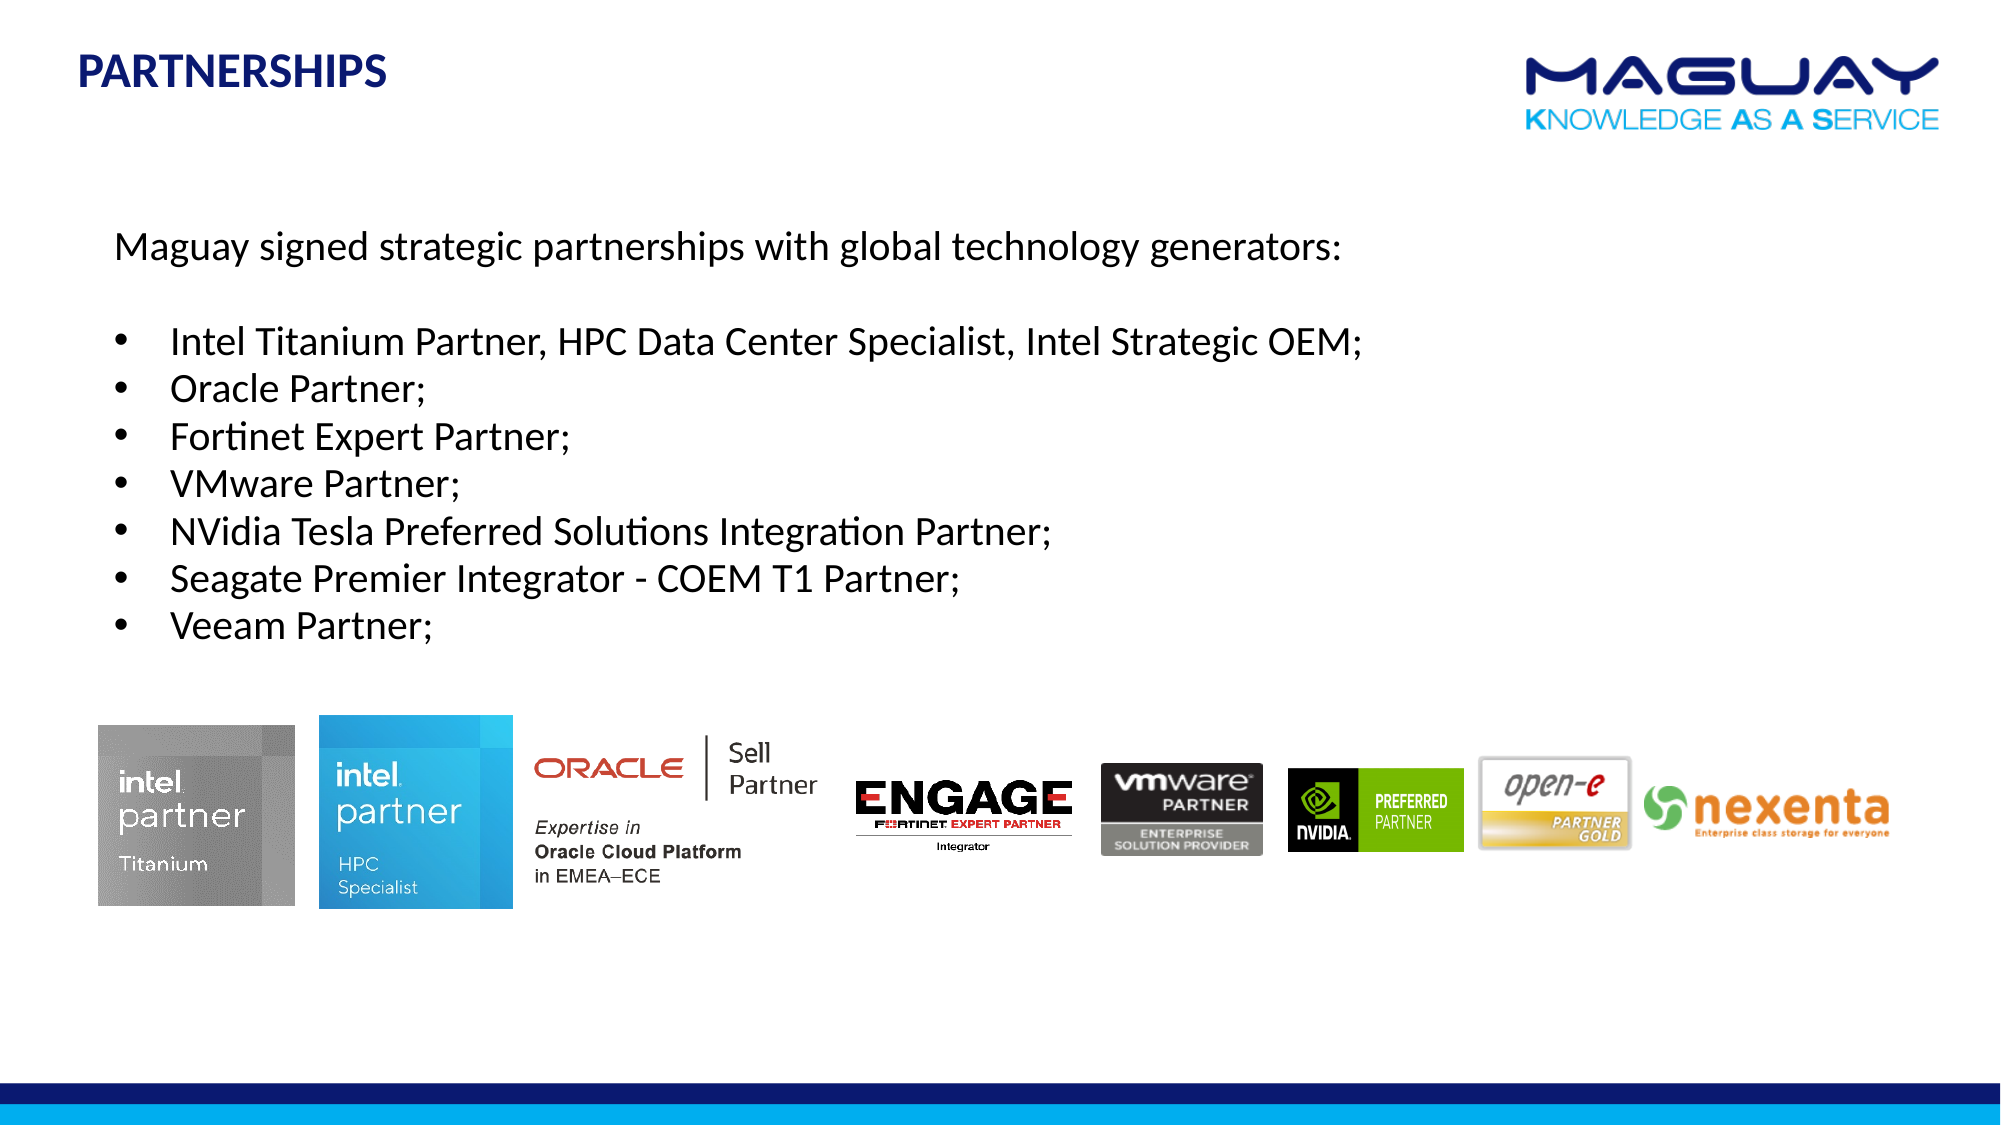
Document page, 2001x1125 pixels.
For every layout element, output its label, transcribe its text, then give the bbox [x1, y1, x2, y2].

text_box [9, 11, 568, 158]
text_box PARTNERSHIPS [62, 29, 1962, 105]
picture [0, 0, 2001, 1103]
list Maguay signed strategic partnerships with global technology generators: Intel Titanium Partner, HPC Data Center Specialist, Intel Strategic OEM; Oracle Partner; Fortinet Expert Partner; VMware Partner; NVidia Tesla Preferred Solutions Integration Partner; Seagate Premier Integrator - COEM T1 Partner; Veeam Partner; [98, 214, 1927, 929]
